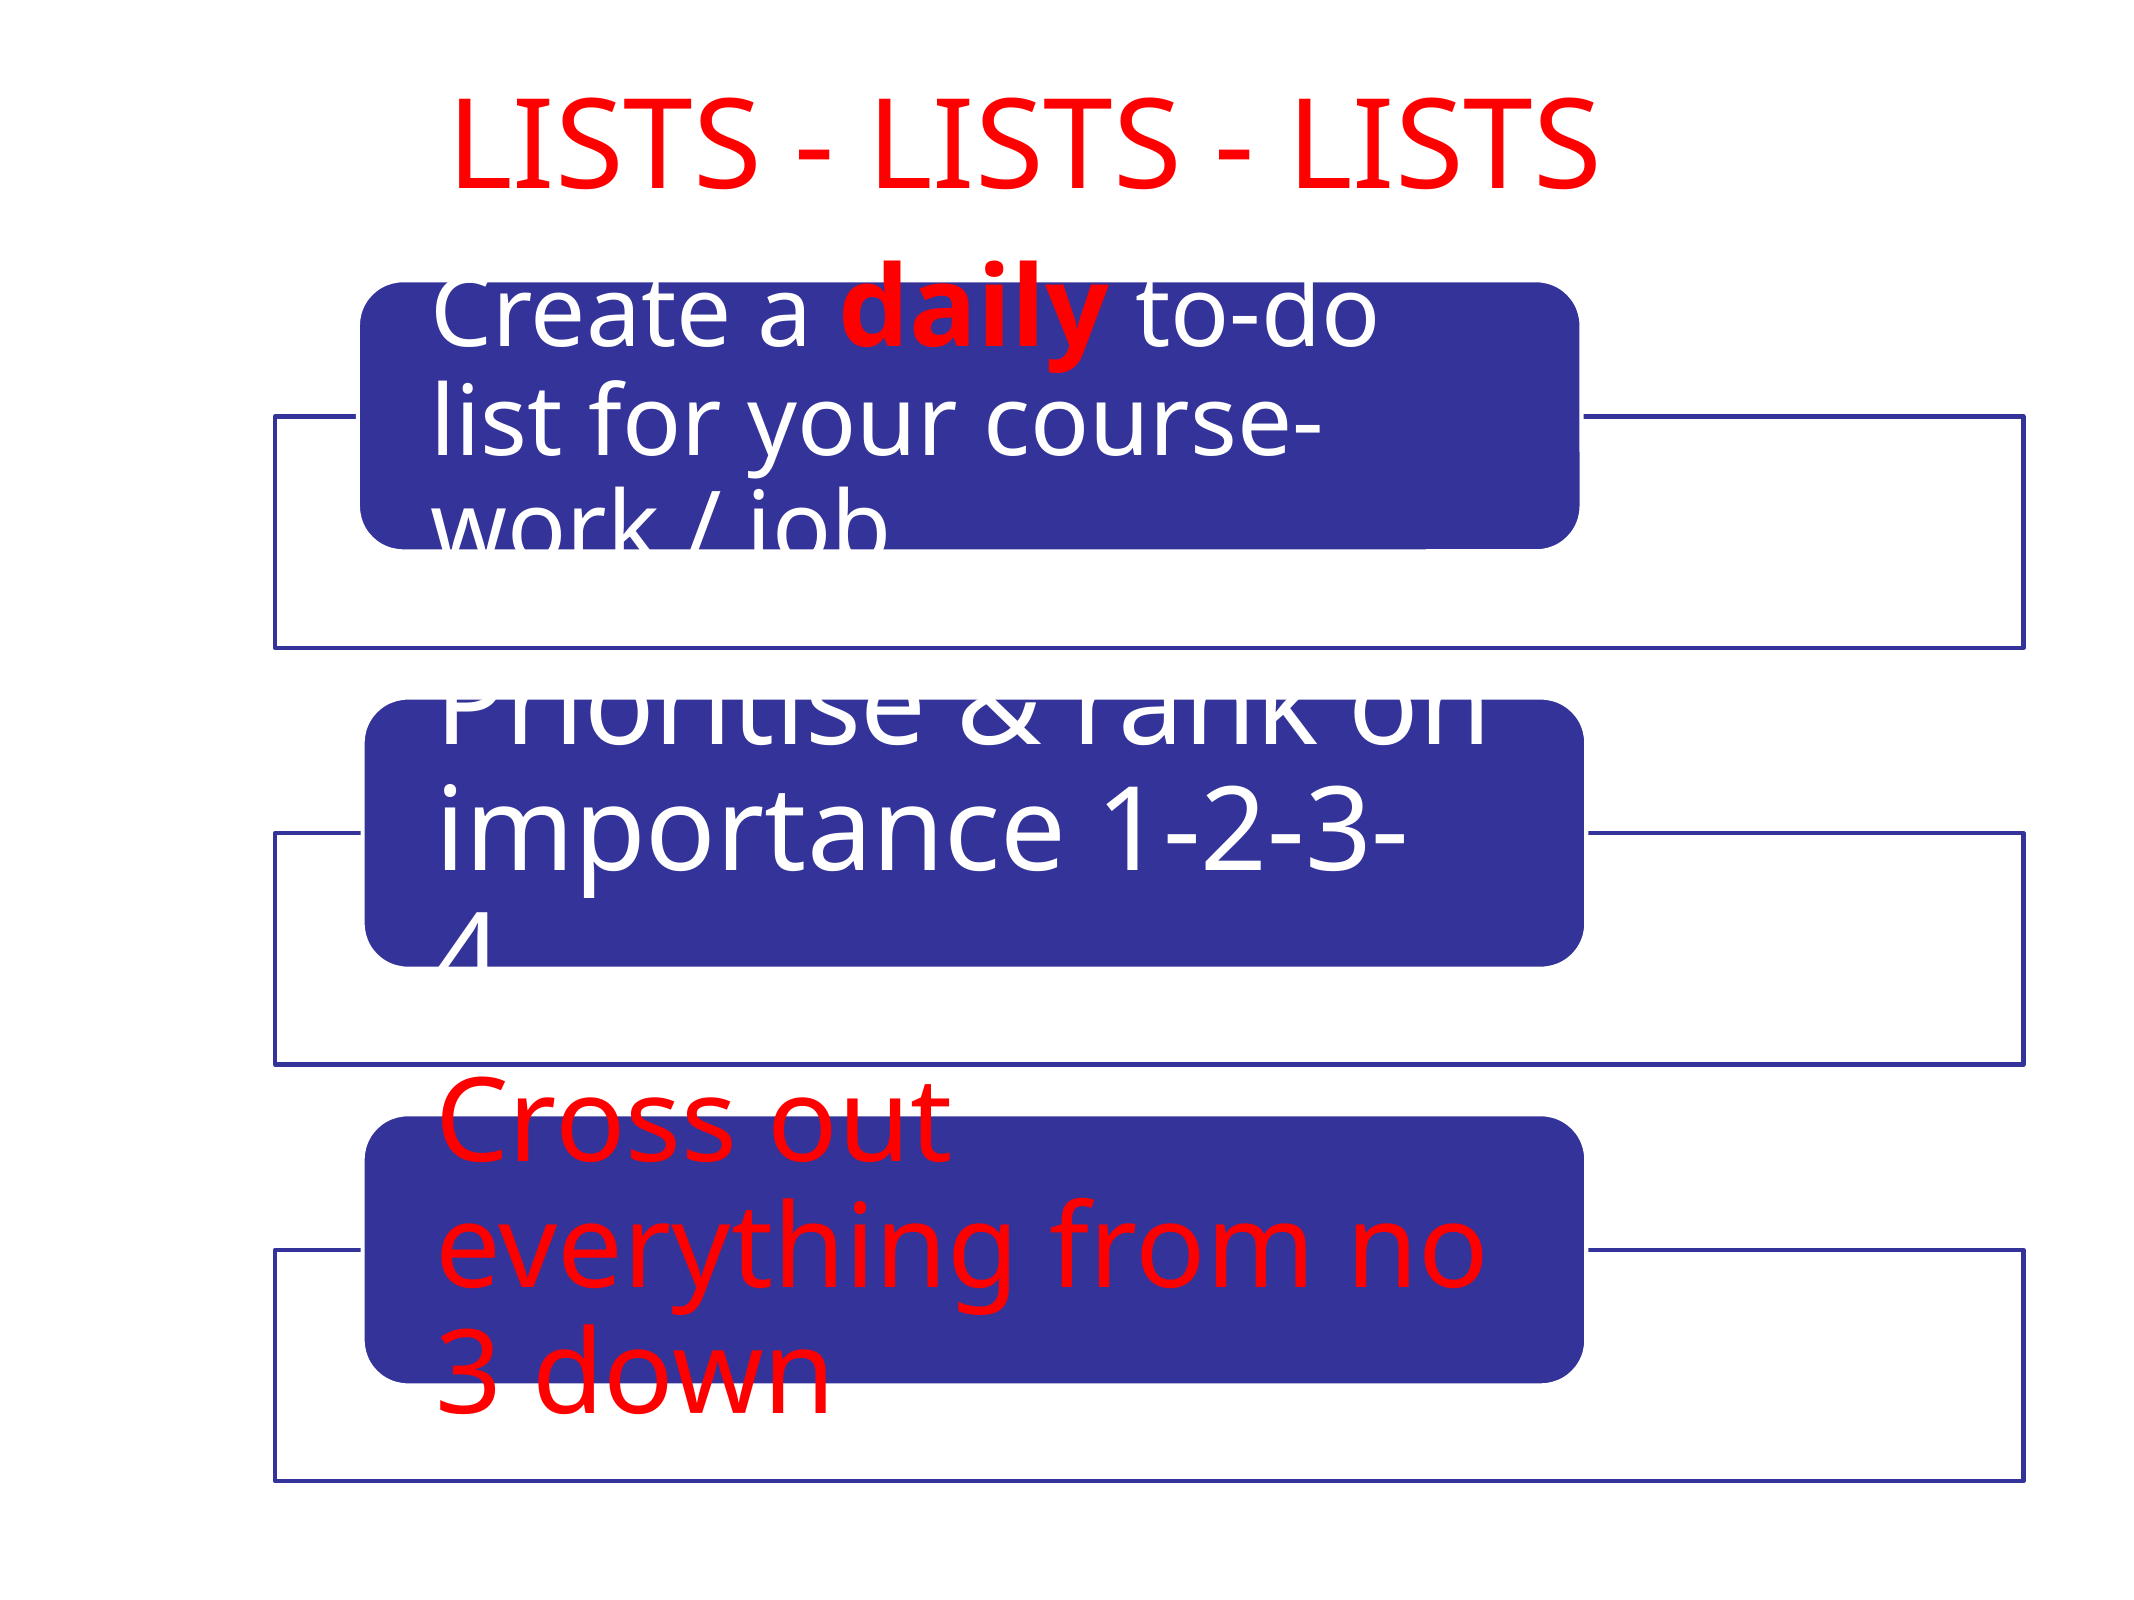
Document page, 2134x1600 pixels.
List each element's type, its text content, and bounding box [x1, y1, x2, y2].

text_box LISTS - LISTS - LISTS [369, 55, 1681, 221]
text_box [274, 280, 2024, 1483]
